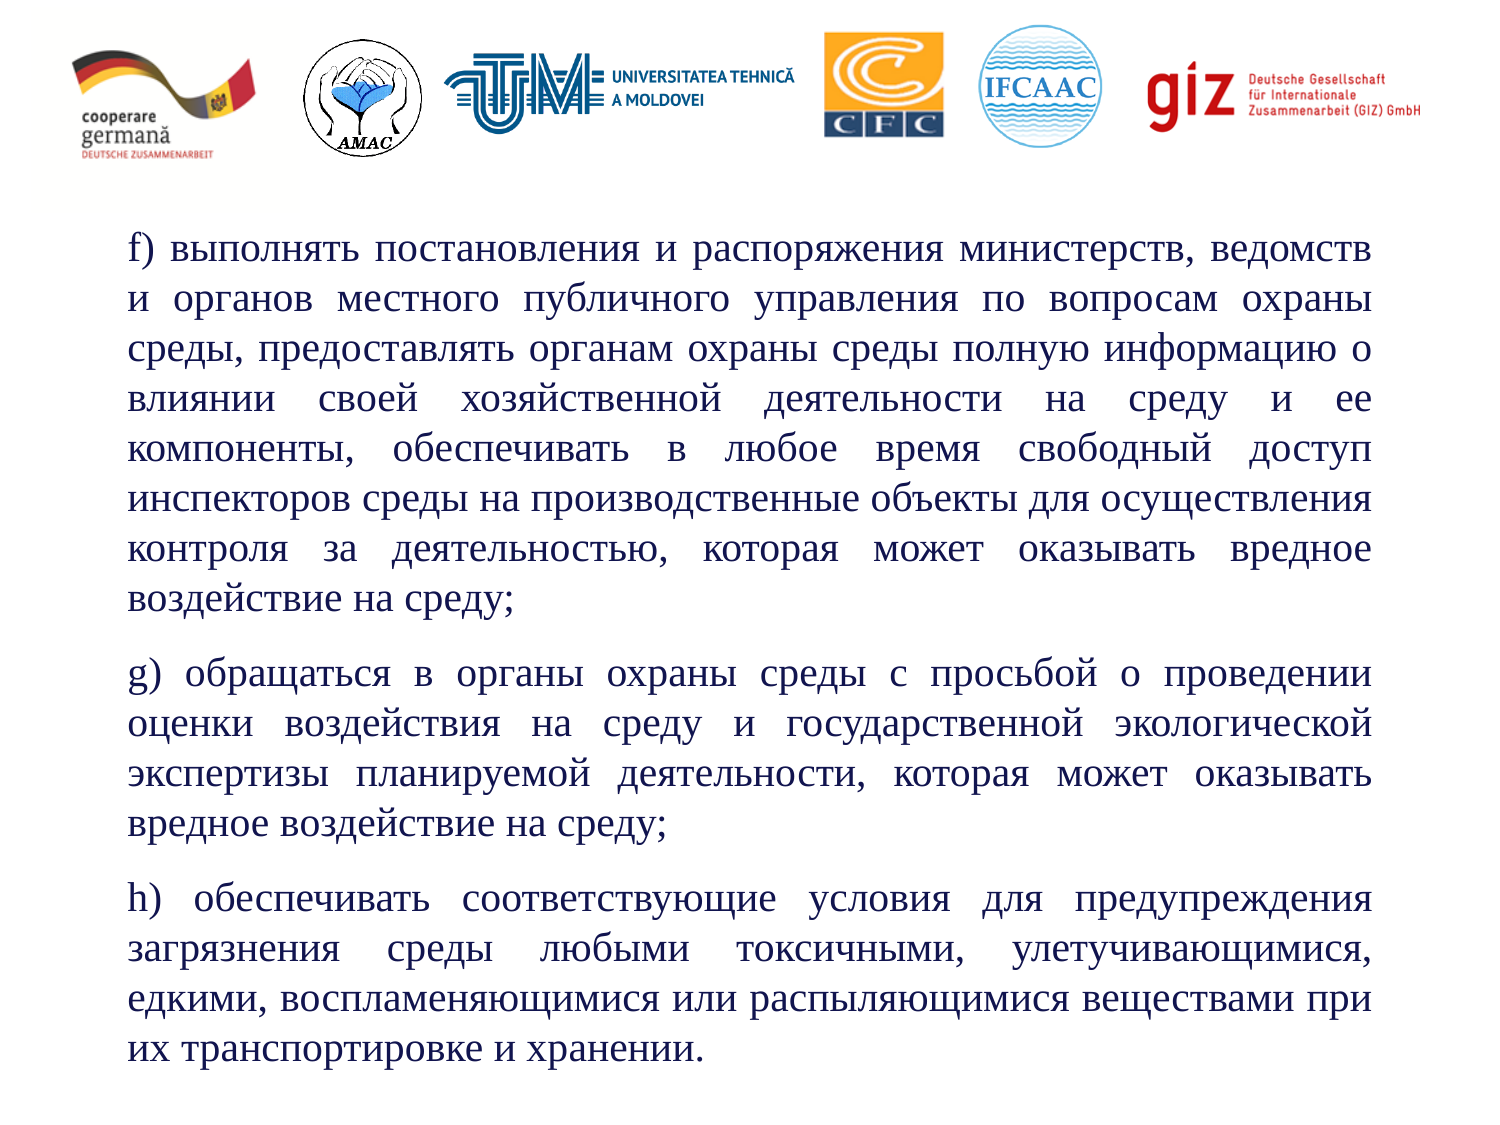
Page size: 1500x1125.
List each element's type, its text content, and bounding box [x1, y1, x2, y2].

picture [1136, 55, 1435, 147]
list f) выполнять постановления и распоряжения министерств, ведомств и органов местного публичного управления по вопросам охраны среды, предоставлять органам охраны среды полную информацию о влиянии своей хозяйственной деятельности на среду и ее компоненты, обеспечивать в любое время свободный доступ инспекторов среды на производственные объекты для осуществления контроля за деятельностью, которая может оказывать вредное воздействие на среду; g) обращаться в органы охраны среды с просьбой о проведении оценки воздействия на среду и государственной экологической экспертизы планируемой деятельности, которая может оказывать вредное воздействие на среду; h) обеспечивать соответствующие условия для предупреждения загрязнения среды любыми токсичными, улетучивающимися, едкими, воспламеняющимися или распыляющимися веществами при их транспортировке и хранении. [111, 212, 1389, 1066]
picture [822, 23, 948, 149]
picture [434, 47, 800, 140]
picture [31, 7, 300, 213]
picture [303, 38, 422, 158]
picture [970, 16, 1109, 154]
